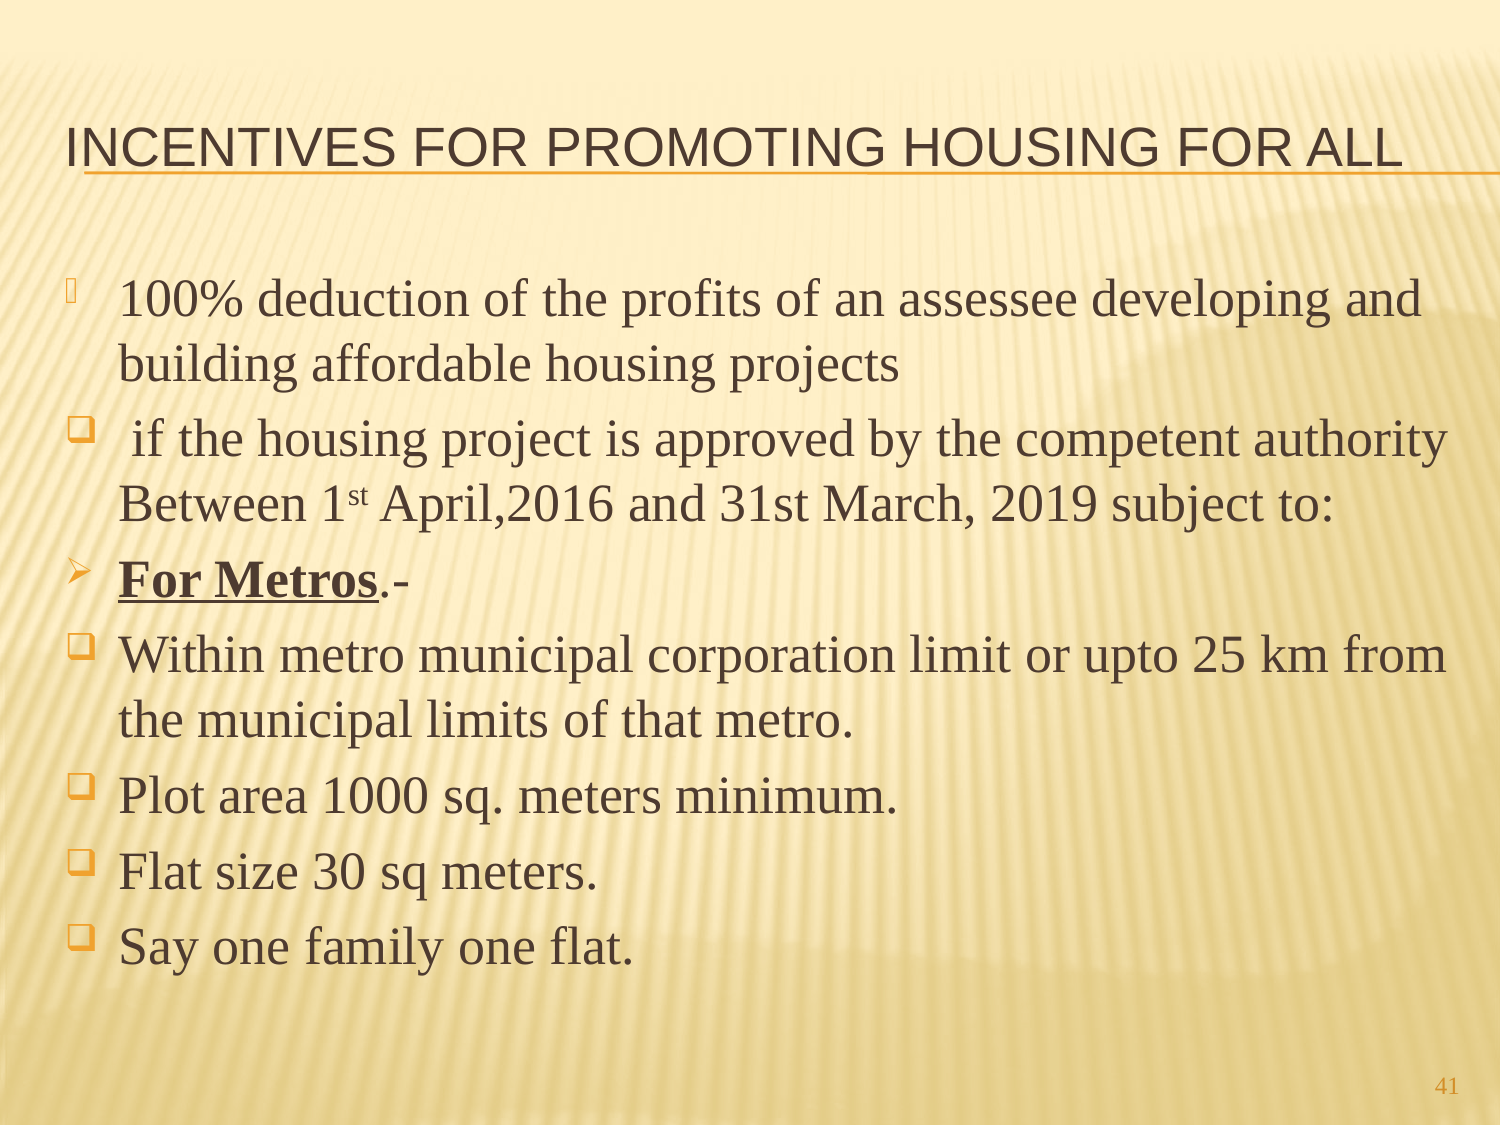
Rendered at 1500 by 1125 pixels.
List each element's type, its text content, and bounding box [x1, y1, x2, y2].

list 100% deduction of the profits of an assessee developing and building affordable housing projects if the housing project is approved by the competent authority Between 1st April,2016 and 31st March, 2019 subject to: For Metros.- Within metro municipal corporation limit or upto 25 km from the municipal limits of that metro. Plot area 1000 sq. meters minimum. Flat size 30 sq meters. Say one family one flat. [50, 254, 1475, 998]
slide_number 41 [1350, 1061, 1475, 1103]
title Incentives for Promoting Housing for All [50, 75, 1475, 213]
